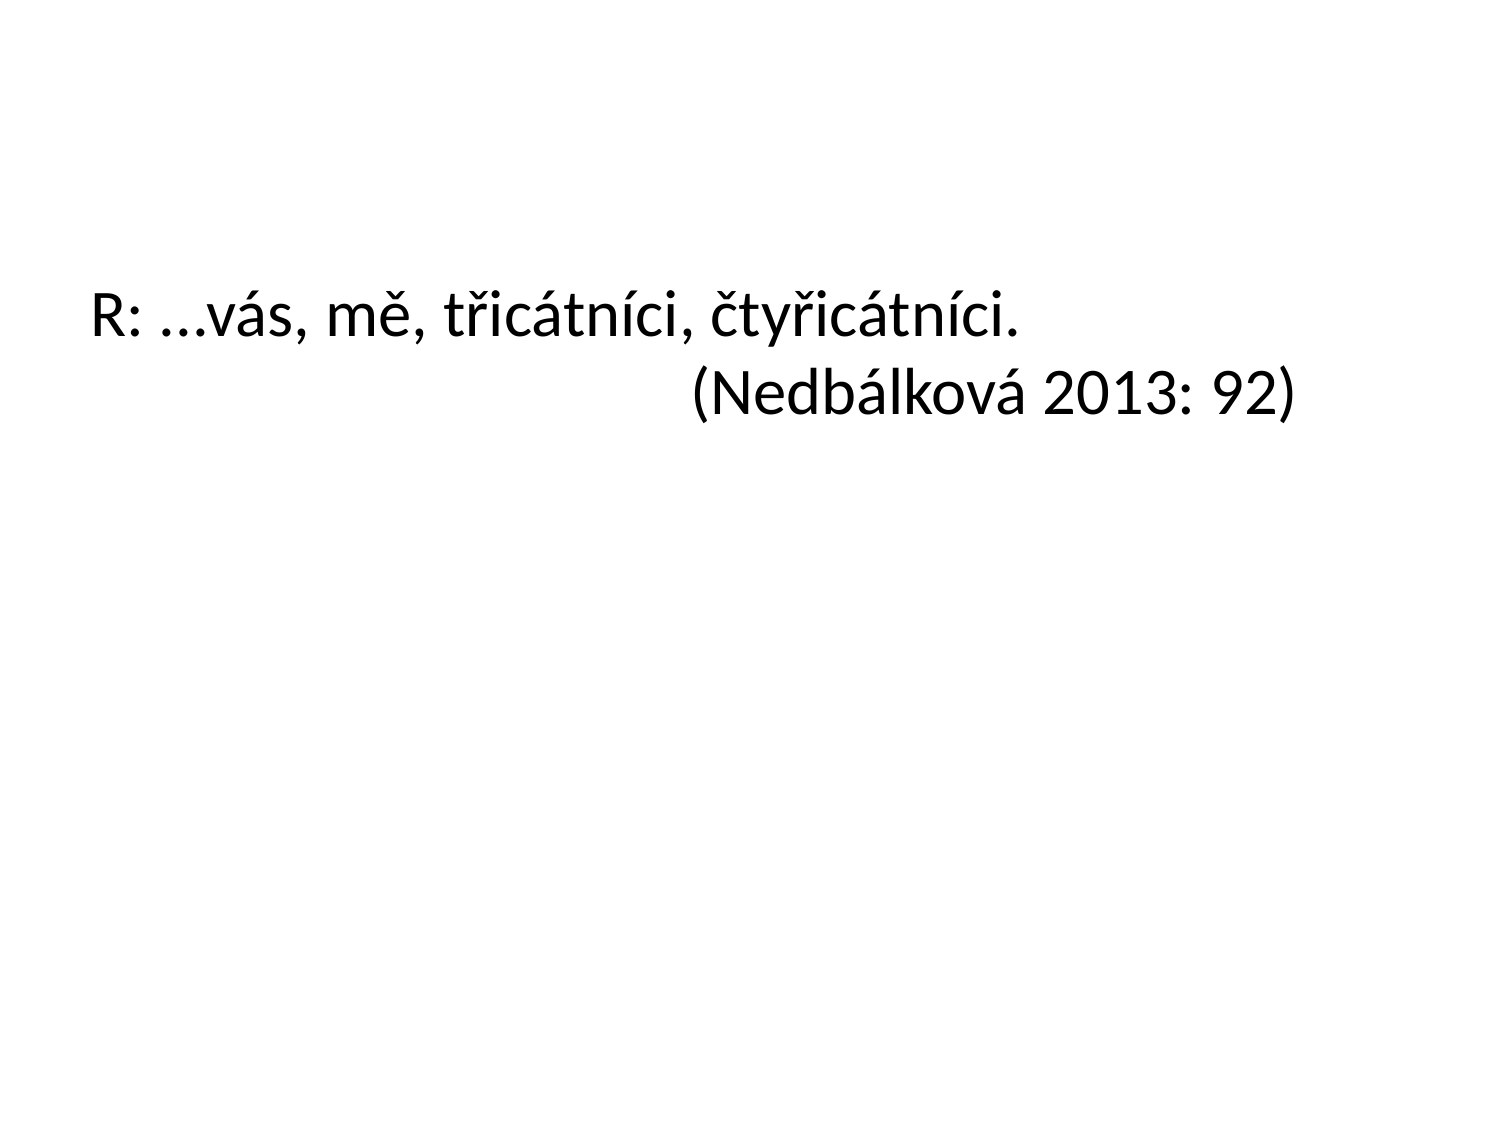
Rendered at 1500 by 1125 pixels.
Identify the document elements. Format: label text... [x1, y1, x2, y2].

list R: ...vás, mě, třicátníci, čtyřicátníci. (Nedbálková 2013: 92) [75, 262, 1425, 1005]
